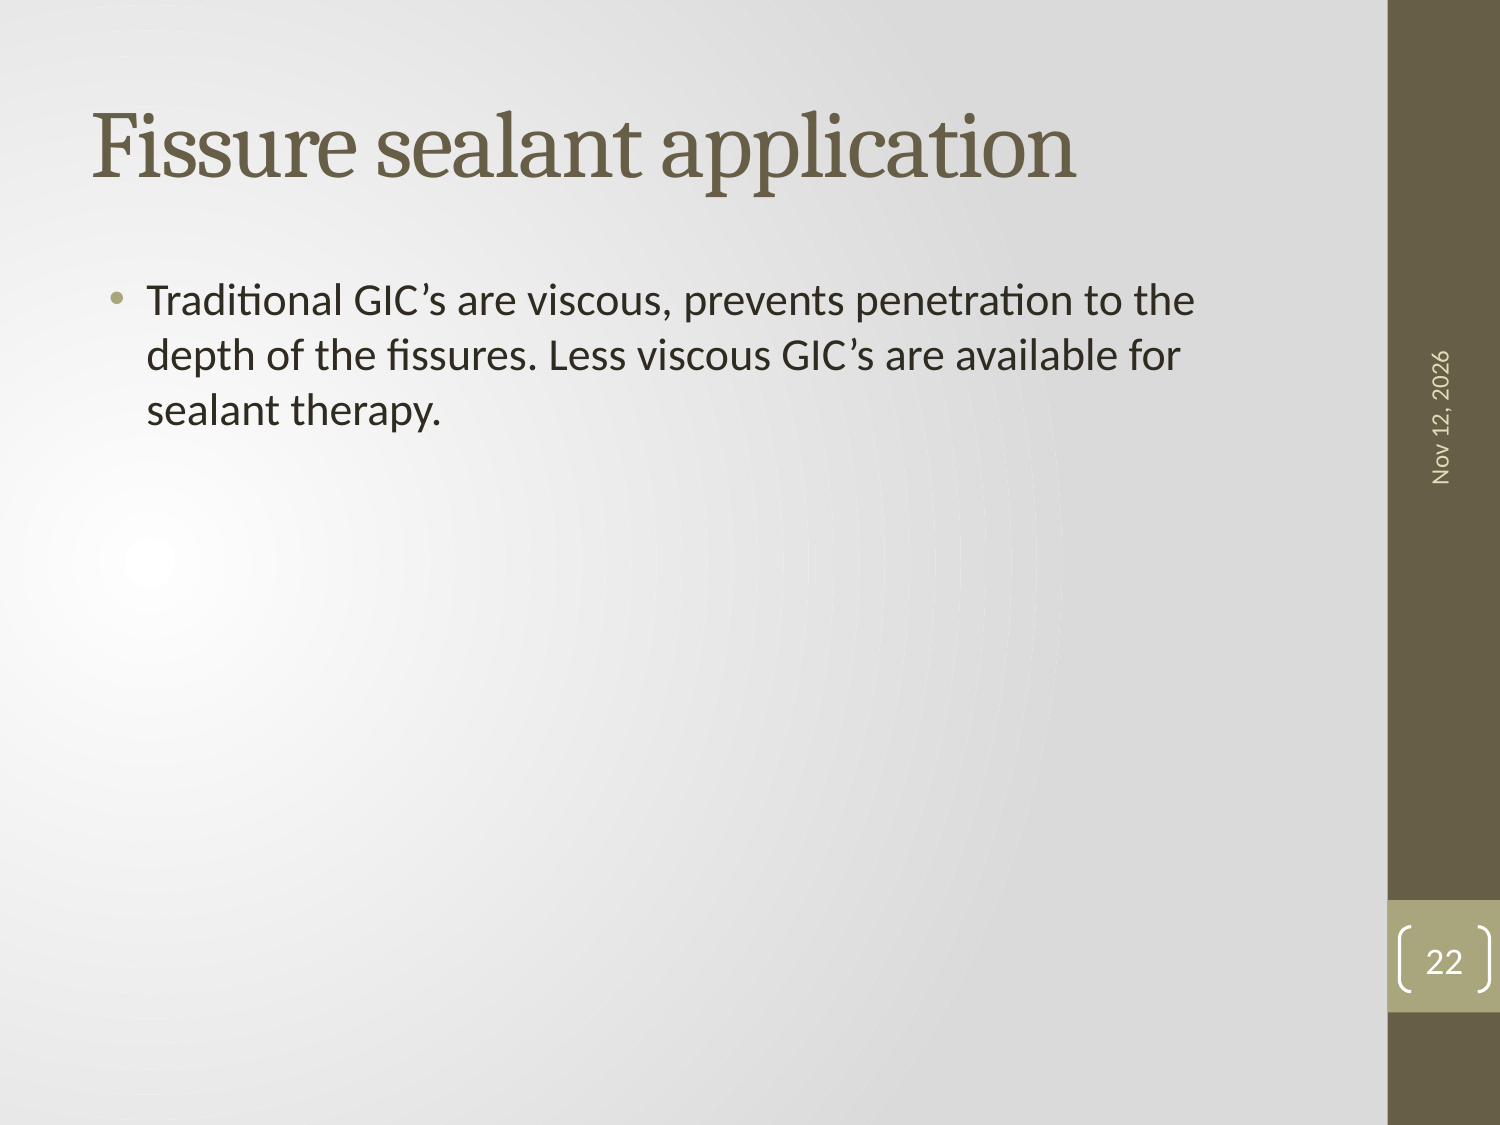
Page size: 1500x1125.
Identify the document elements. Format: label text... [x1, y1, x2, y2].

list Traditional GIC’s are viscous, prevents penetration to the depth of the fissures. Less viscous GIC’s are available for sealant therapy. [75, 262, 1325, 1050]
title Fissure sealant application [75, 45, 1325, 233]
slide_number 22 [1397, 925, 1492, 994]
slide_number 18-Apr-23 [1408, 100, 1469, 501]
